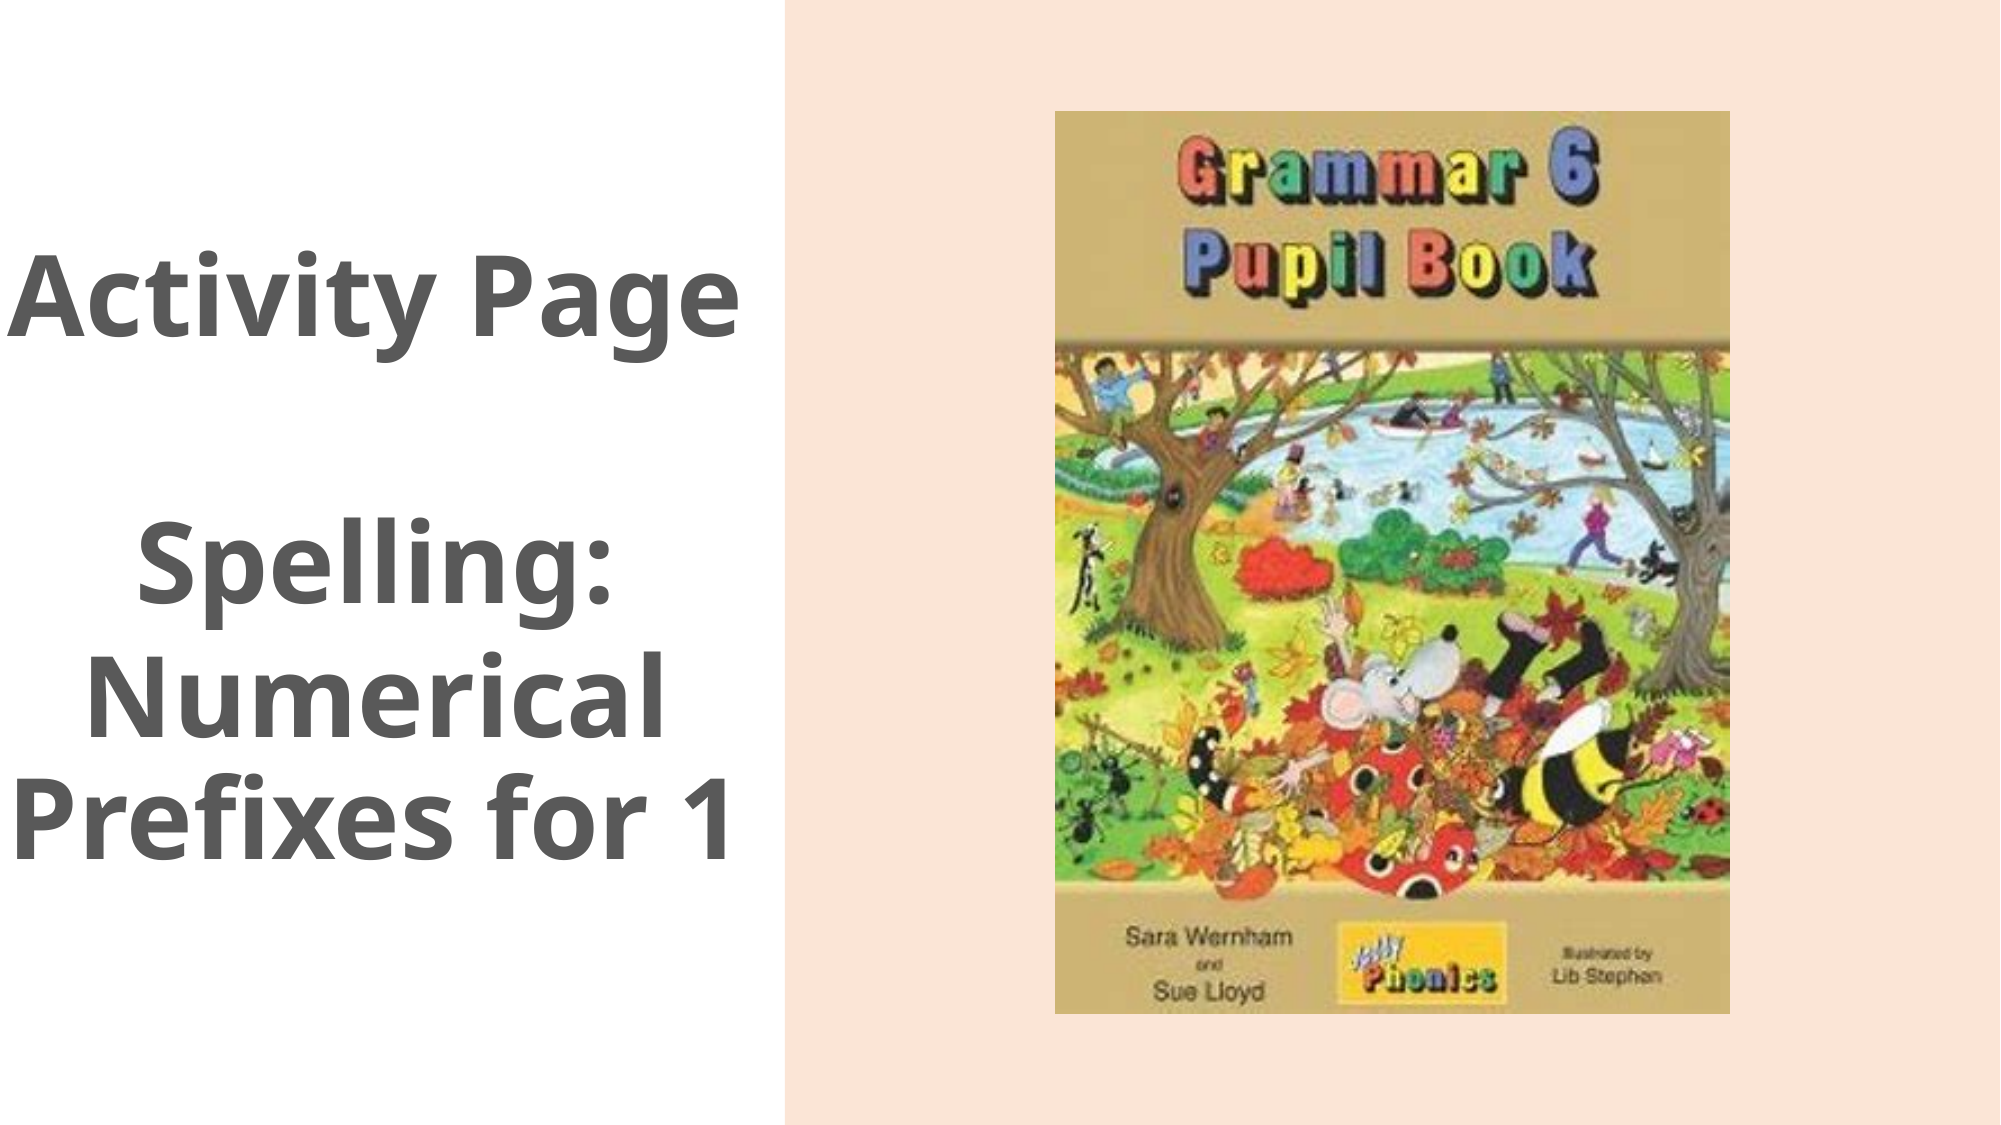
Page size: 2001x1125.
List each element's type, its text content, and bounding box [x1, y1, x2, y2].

text_box [0, 0, 784, 1125]
text_box [784, 0, 2000, 1125]
text_box Activity Page Spelling: Numerical Prefixes for 1 [0, 352, 768, 892]
picture [1055, 111, 1730, 1014]
